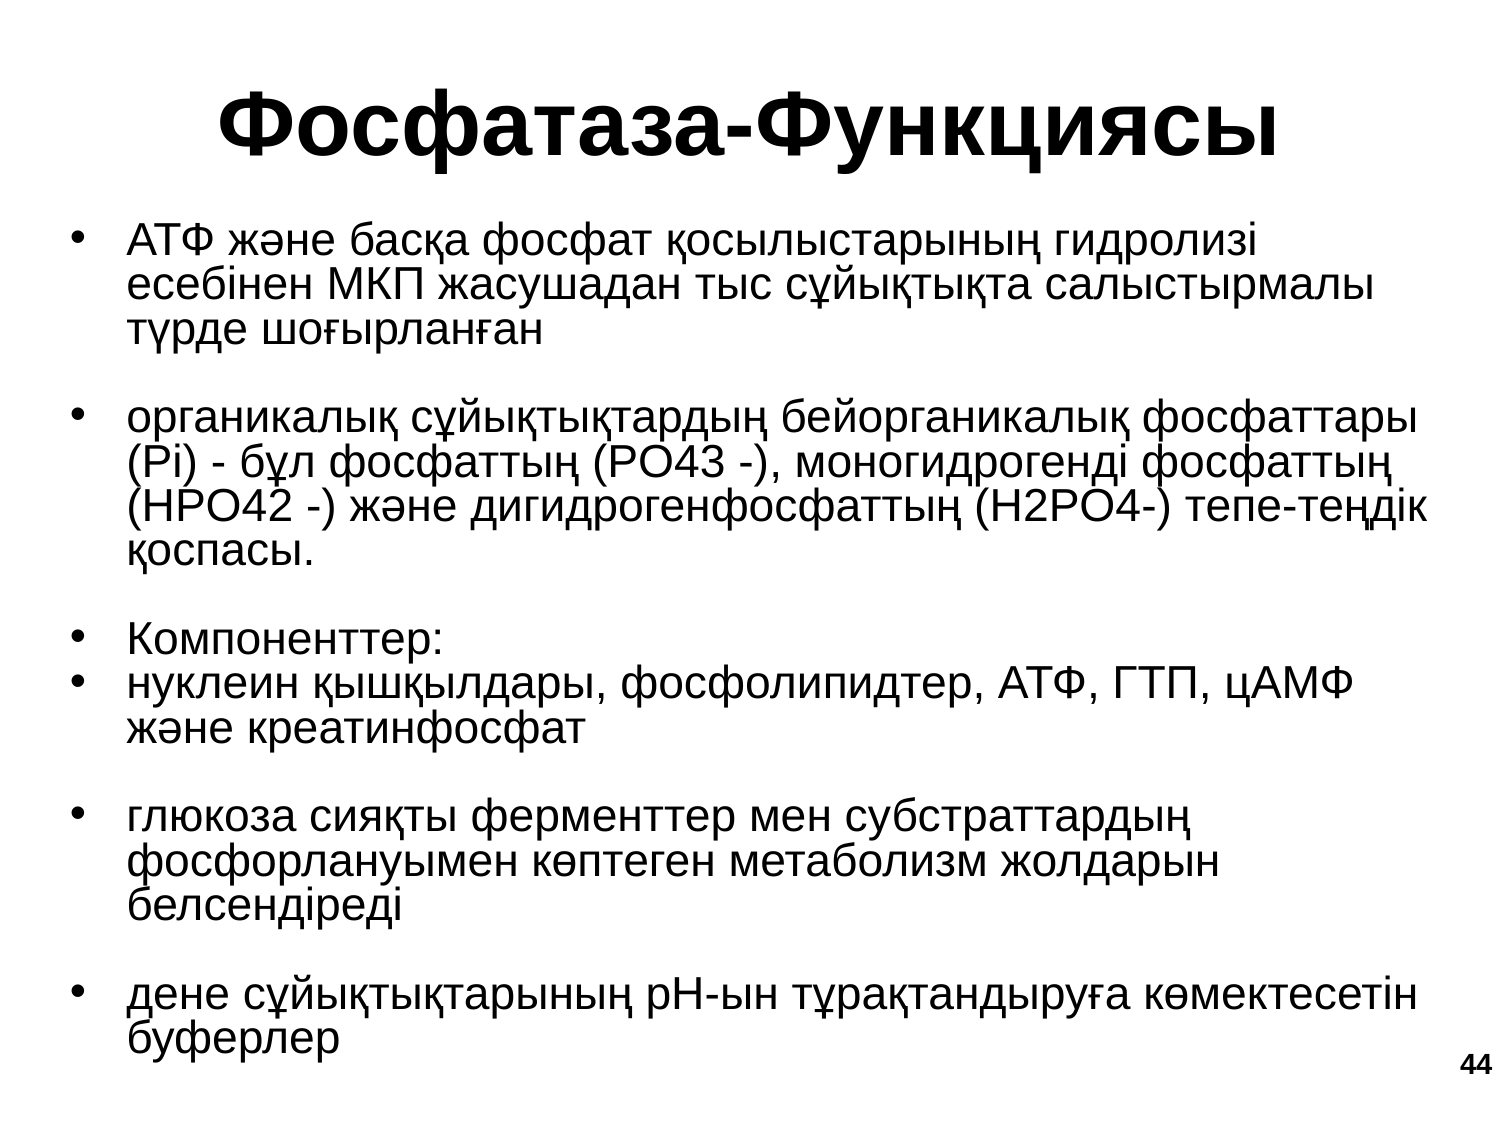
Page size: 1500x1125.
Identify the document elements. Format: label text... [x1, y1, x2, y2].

slide_number ‹#› [1450, 1037, 1500, 1125]
title Фосфатаза-Функциясы [0, 24, 1500, 213]
list АТФ және басқа фосфат қосылыстарының гидролизі есебінен МКП жасушадан тыс сұйықтықта салыстырмалы түрде шоғырланған органикалық сұйықтықтардың бейорганикалық фосфаттары (Pi) - бұл фосфаттың (PO43 -), моногидрогенді фосфаттың (HPO42 -) және дигидрогенфосфаттың (H2PO4-) тепе-теңдік қоспасы. Компоненттер: нуклеин қышқылдары, фосфолипидтер, АТФ, ГТП, цАМФ және креатинфосфат глюкоза сияқты ферменттер мен субстраттардың фосфорлануымен көптеген метаболизм жолдарын белсендіреді дене сұйықтықтарының рН-ын тұрақтандыруға көмектесетін буферлер [62, 212, 1438, 1100]
